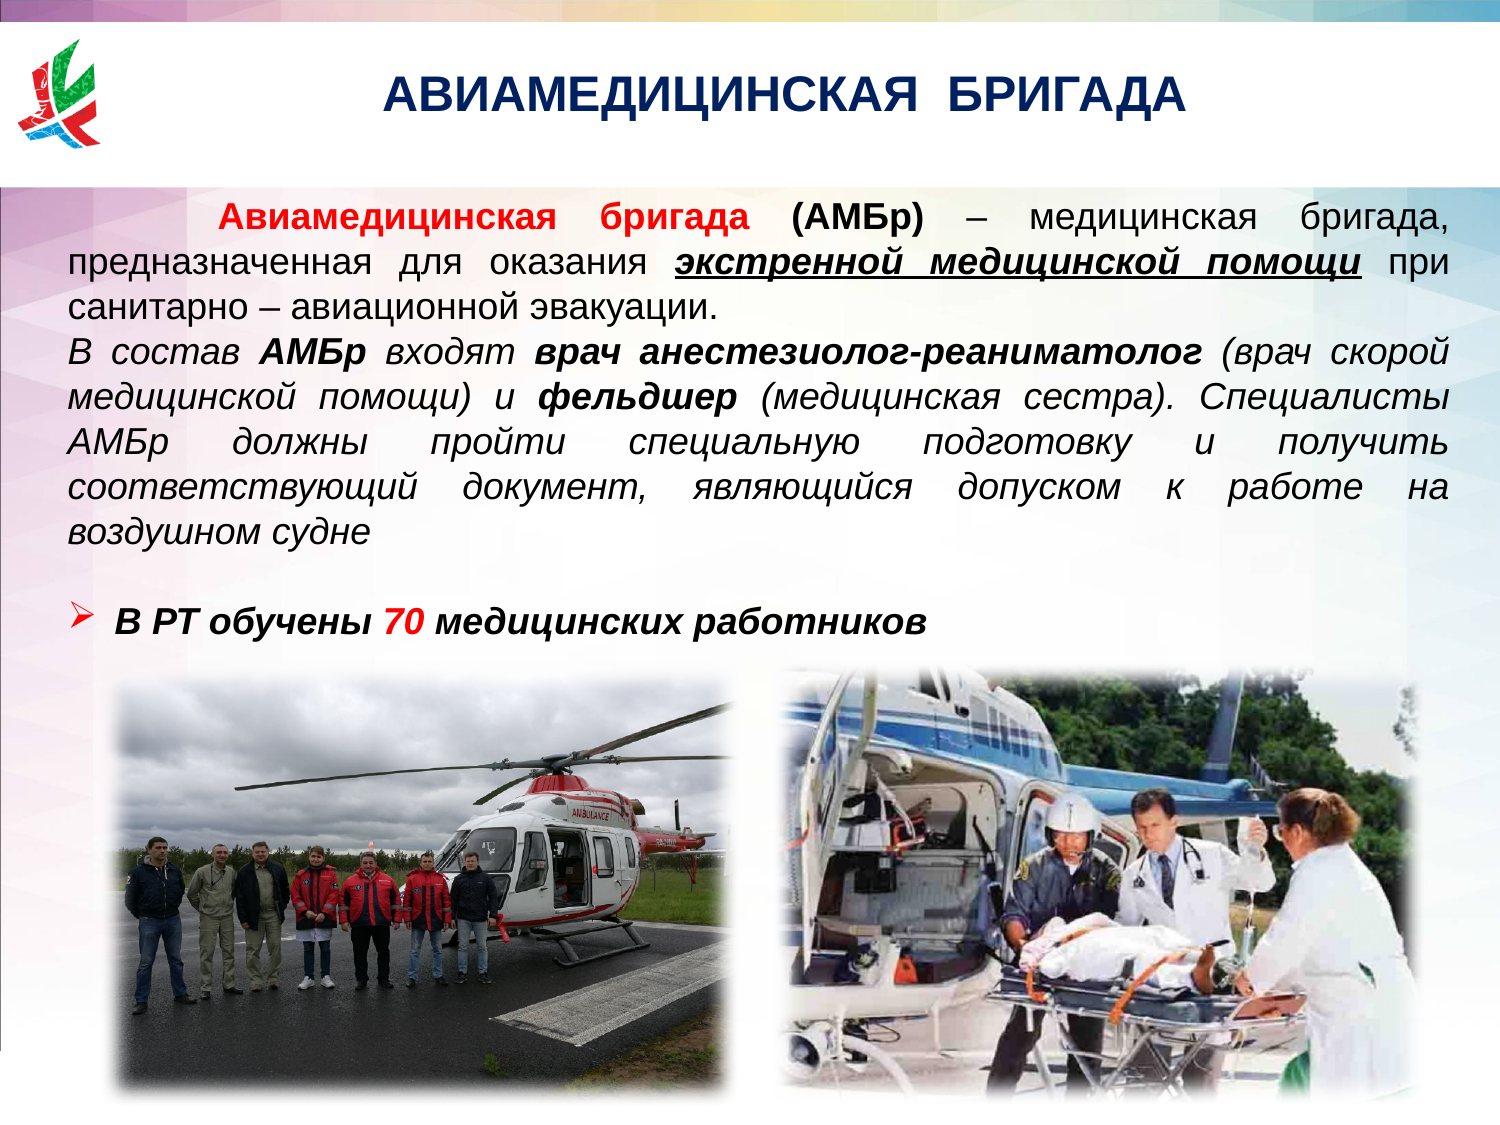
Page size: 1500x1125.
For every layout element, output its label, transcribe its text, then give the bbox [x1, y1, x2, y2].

picture [17, 39, 108, 149]
picture [0, 188, 1500, 1107]
text_box Авиамедицинская бригада (АМБр) – медицинская бригада, предназначенная для оказания экстренной медицинской помощи при санитарно – авиационной эвакуации. В состав АМБр входят врач анестезиолог-реаниматолог (врач скорой медицинской помощи) и фельдшер (медицинская сестра). Специалисты АМБр должны пройти специальную подготовку и получить соответствующий документ, являющийся допуском к работе на воздушном судне В РТ обучены 70 медицинских работников [53, 184, 1465, 650]
text_box АВИАМЕДИЦИНСКАЯ БРИГАДА [140, 54, 1430, 130]
picture [0, 0, 1500, 22]
